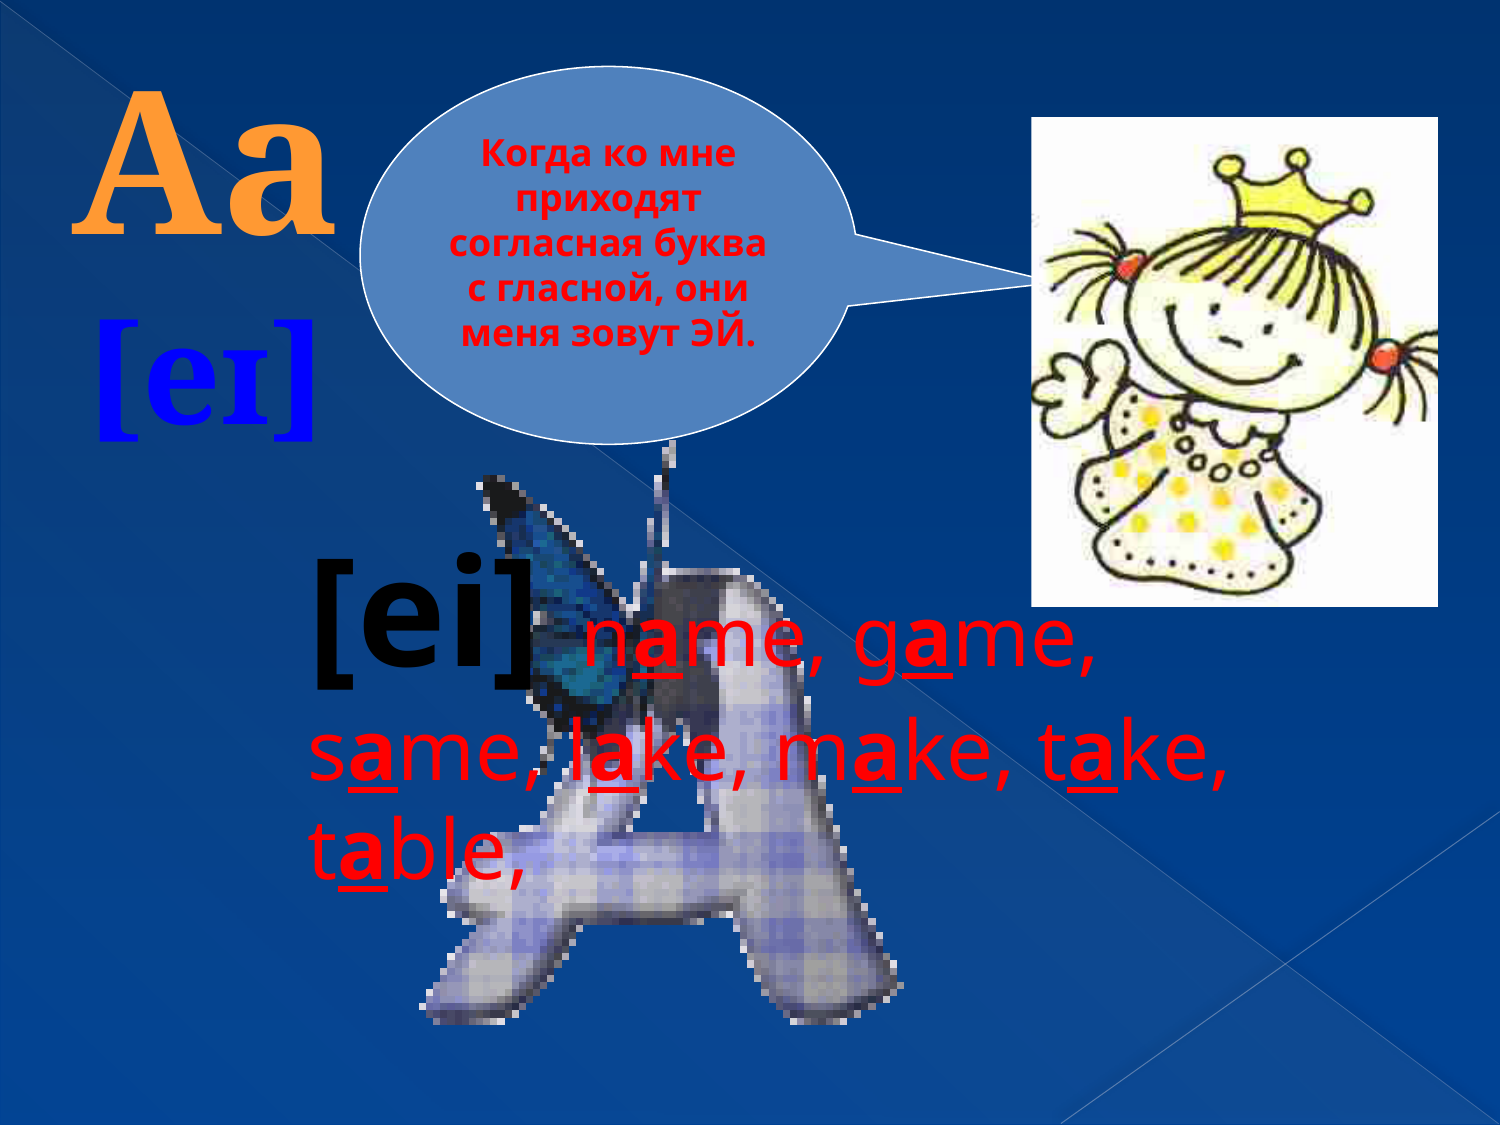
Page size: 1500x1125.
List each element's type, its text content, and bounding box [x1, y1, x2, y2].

text_box Когда ко мне приходят согласная буква с гласной, они меня зовут ЭЙ. [414, 66, 1021, 420]
picture [1030, 116, 1438, 607]
text_box [ei] name, game, same, lake, make, take, table, [929, 509, 1278, 905]
text_box Aa [eɪ] [0, 54, 414, 492]
text_box [ei] name, game, same, lake, make, take, table, [292, 509, 388, 905]
picture [398, 433, 926, 1125]
